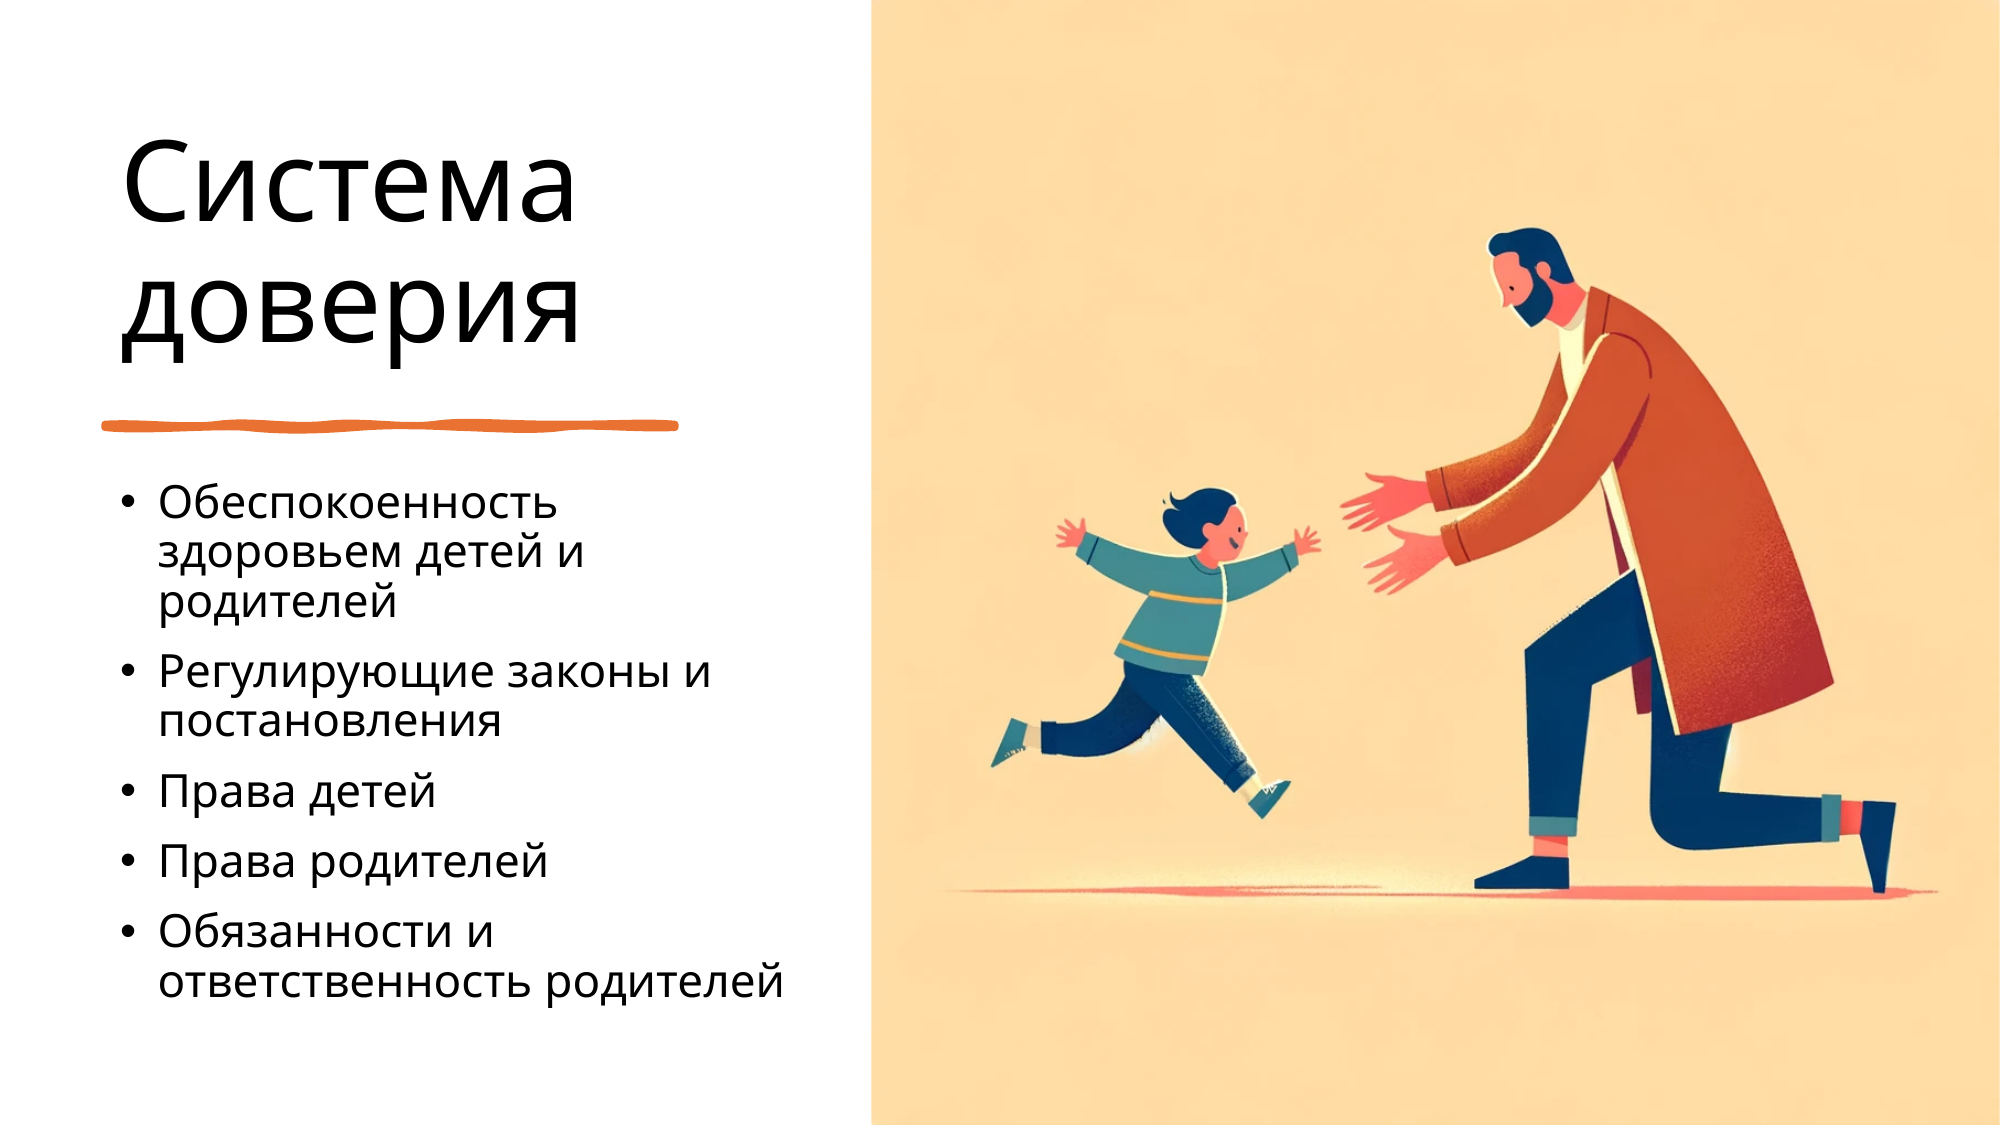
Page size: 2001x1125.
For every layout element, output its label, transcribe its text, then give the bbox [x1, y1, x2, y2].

title Система доверия [105, 53, 822, 375]
text_box [0, 0, 870, 1125]
list Обеспокоенность здоровьем детей и родителей Регулирующие законы и постановления Права детей Права родителей Обязанности и ответственность родителей [105, 471, 802, 1016]
text_box [103, 420, 677, 432]
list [870, 0, 2000, 1125]
